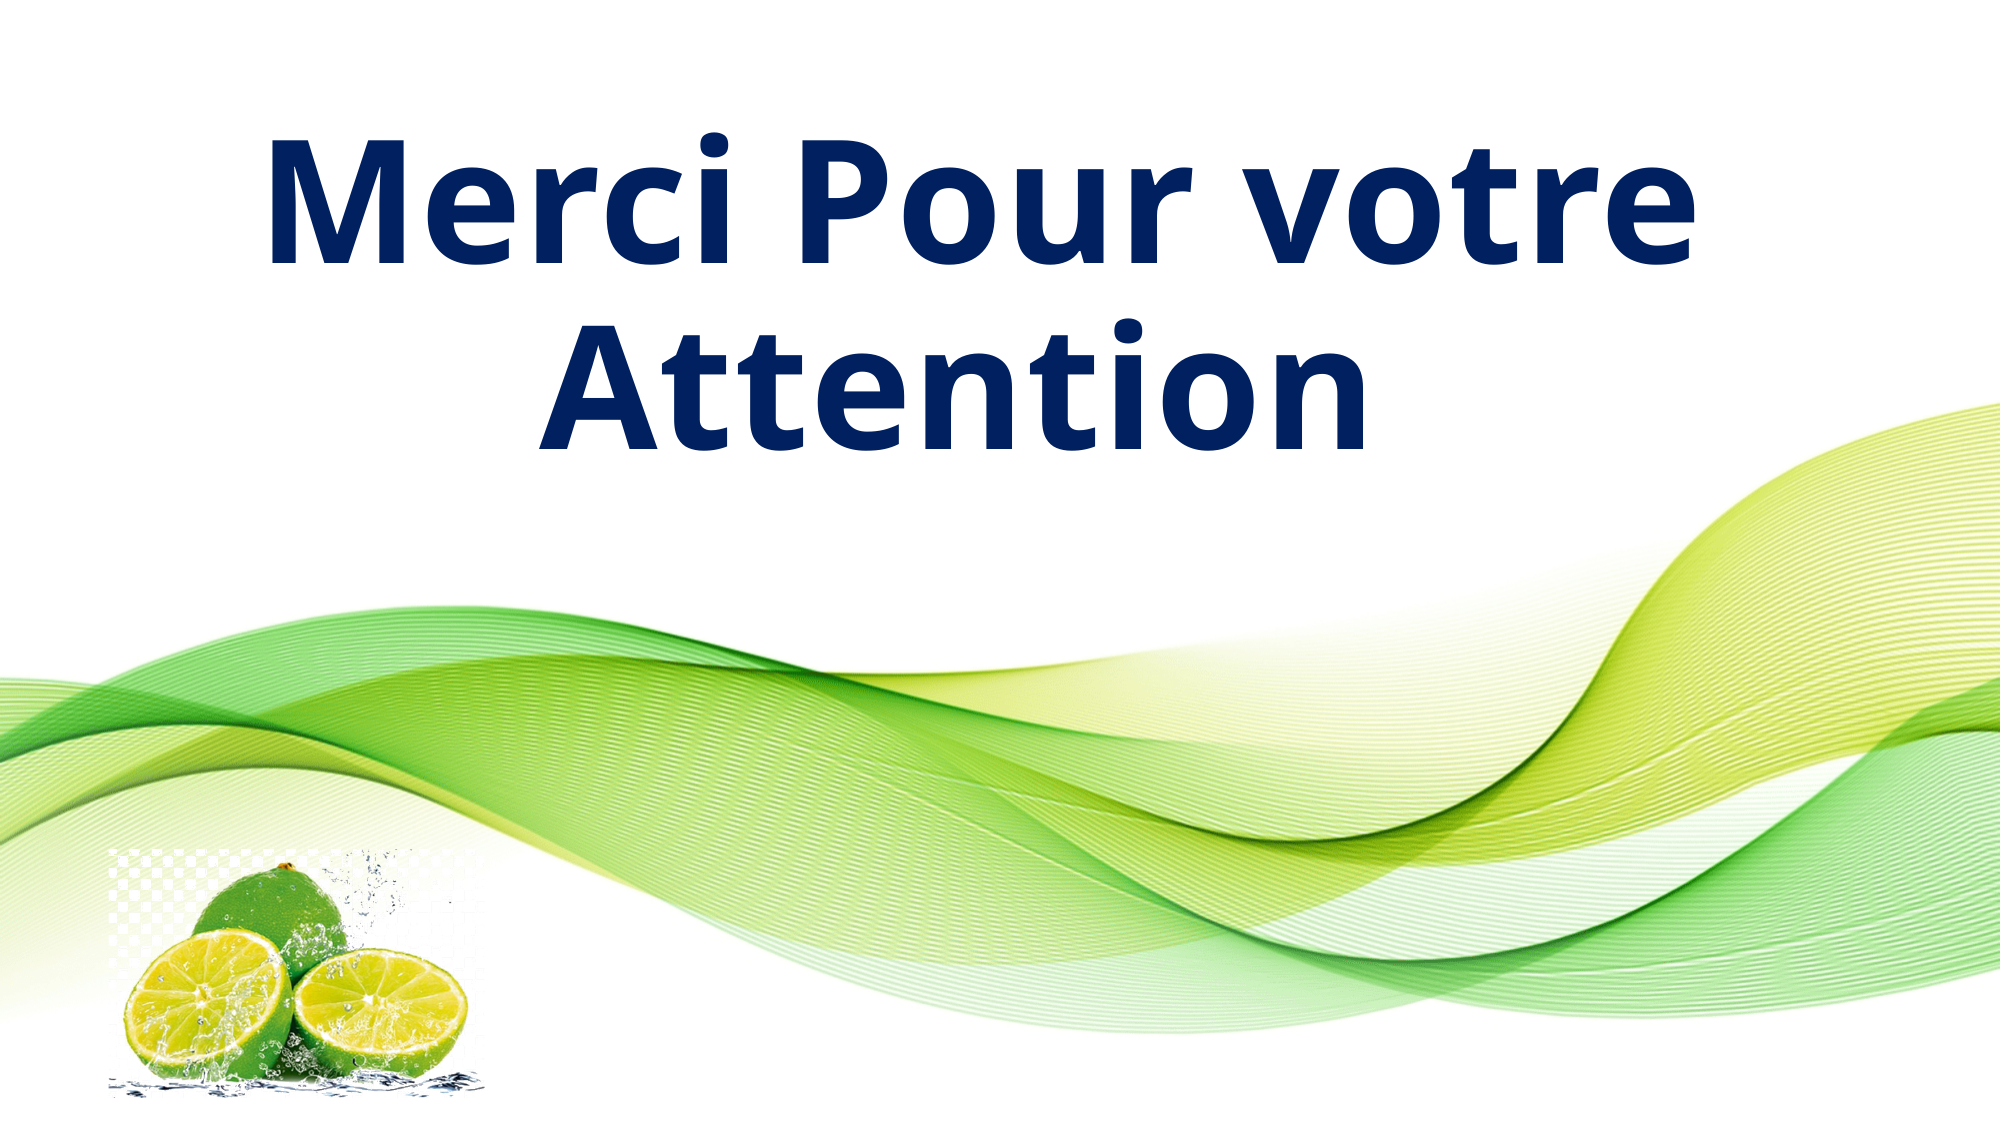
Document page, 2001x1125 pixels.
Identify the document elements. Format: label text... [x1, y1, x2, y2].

title Merci Pour votre Attention [231, 102, 1732, 494]
picture [0, 136, 2000, 1125]
